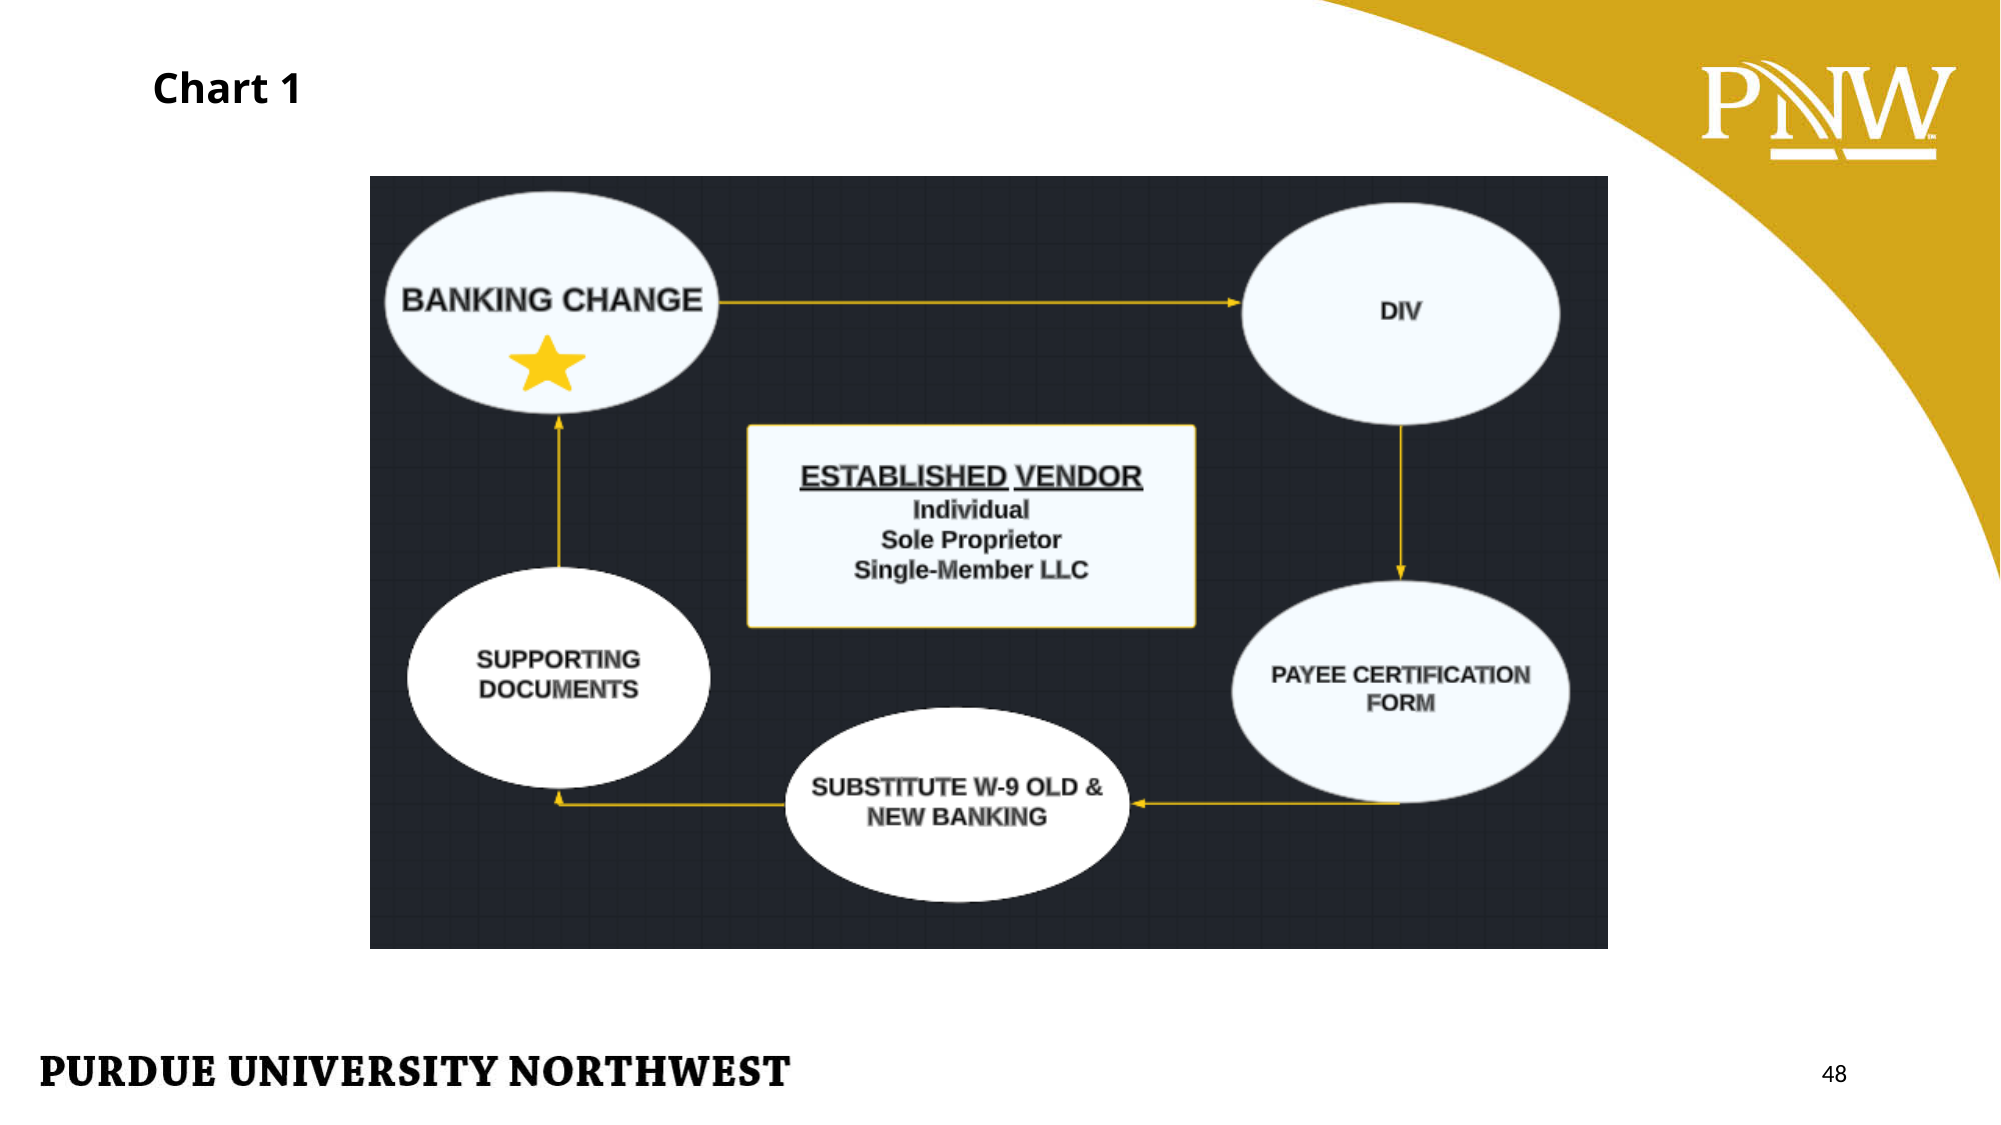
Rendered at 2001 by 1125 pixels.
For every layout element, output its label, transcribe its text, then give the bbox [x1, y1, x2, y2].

slide_number 48 [1412, 1042, 1863, 1103]
picture [0, 0, 2001, 1125]
title Chart 1 [137, 59, 371, 121]
